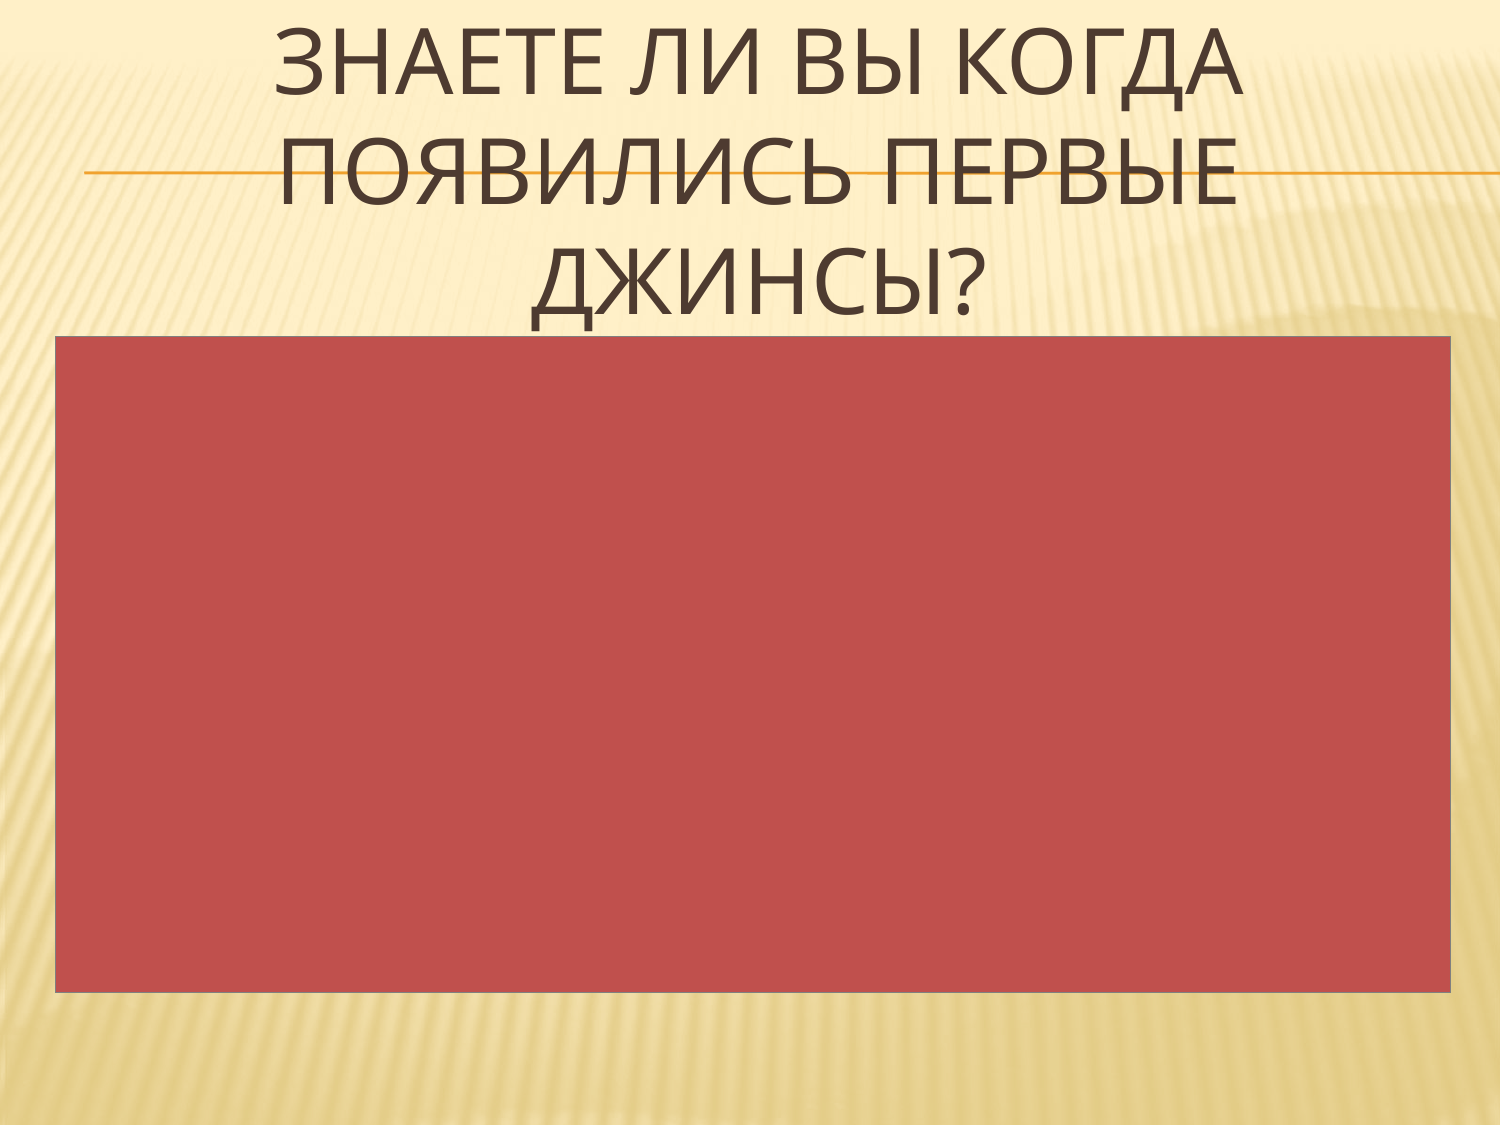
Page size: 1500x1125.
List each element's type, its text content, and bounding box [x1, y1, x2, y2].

title Знаете ли вы когда появились первые джинсы? [46, 82, 1472, 254]
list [47, 328, 1460, 1000]
